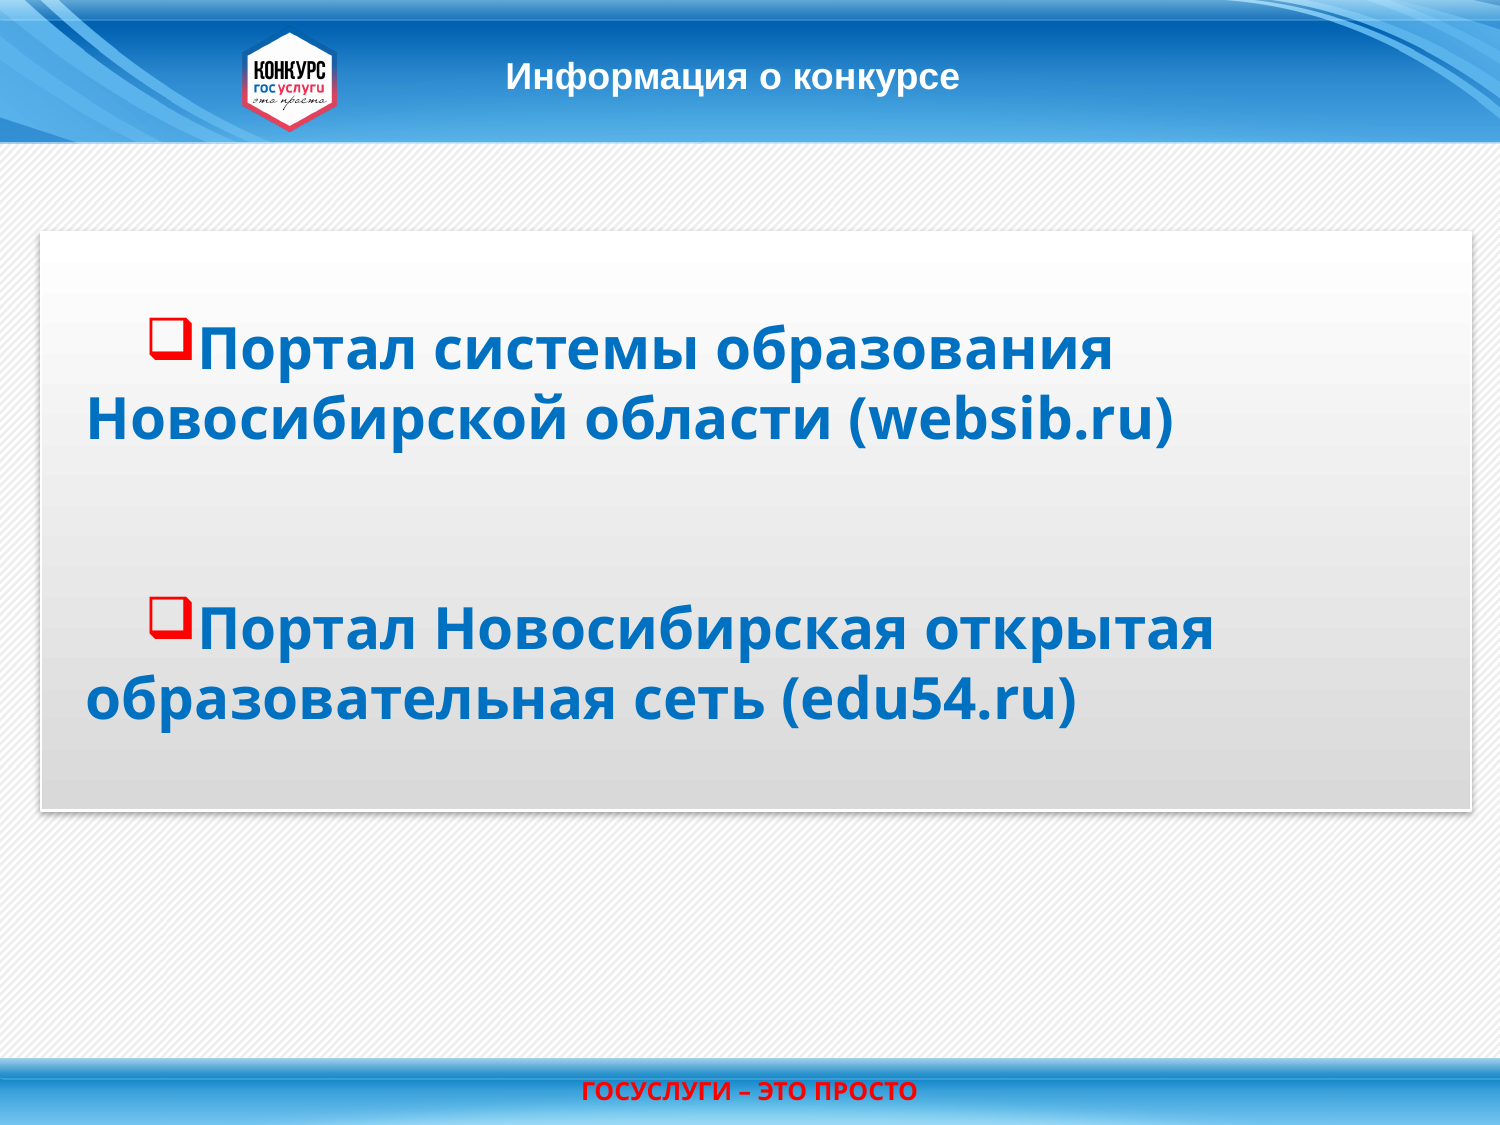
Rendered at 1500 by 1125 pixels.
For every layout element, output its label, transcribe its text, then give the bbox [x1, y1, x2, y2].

picture [0, 0, 1500, 1056]
text_box Информация о конкурсе [341, 44, 1140, 105]
text_box Портал системы образования Новосибирской области (websib.ru) Портал Новосибирская открытая образовательная сеть (edu54.ru) [38, 229, 1474, 814]
text_box ГОСУСЛУГИ – ЭТО ПРОСТО [0, 1056, 1500, 1125]
